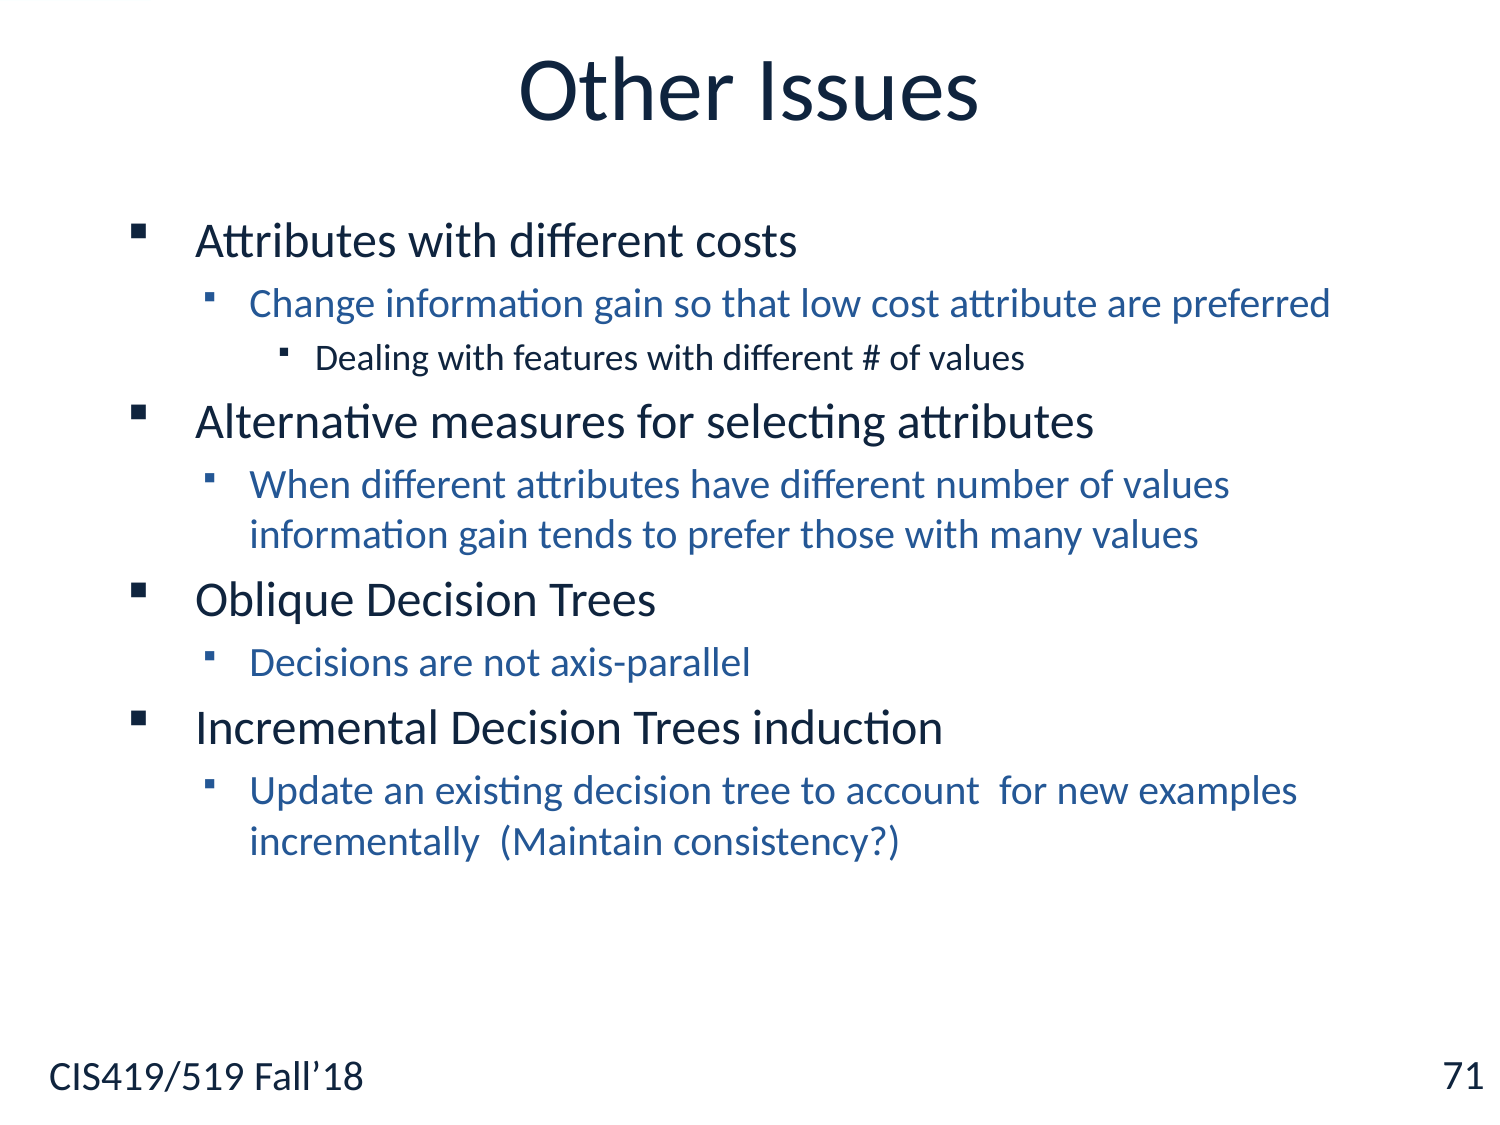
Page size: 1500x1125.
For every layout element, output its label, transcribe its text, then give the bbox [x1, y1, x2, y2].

list Attributes with different costs Change information gain so that low cost attribute are preferred Dealing with features with different # of values Alternative measures for selecting attributes When different attributes have different number of values information gain tends to prefer those with many values Oblique Decision Trees Decisions are not axis-parallel Incremental Decision Trees induction Update an existing decision tree to account for new examples incrementally (Maintain consistency?) [112, 200, 1388, 1018]
title Other Issues [112, 5, 1388, 163]
slide_number 71 [1149, 1042, 1500, 1103]
